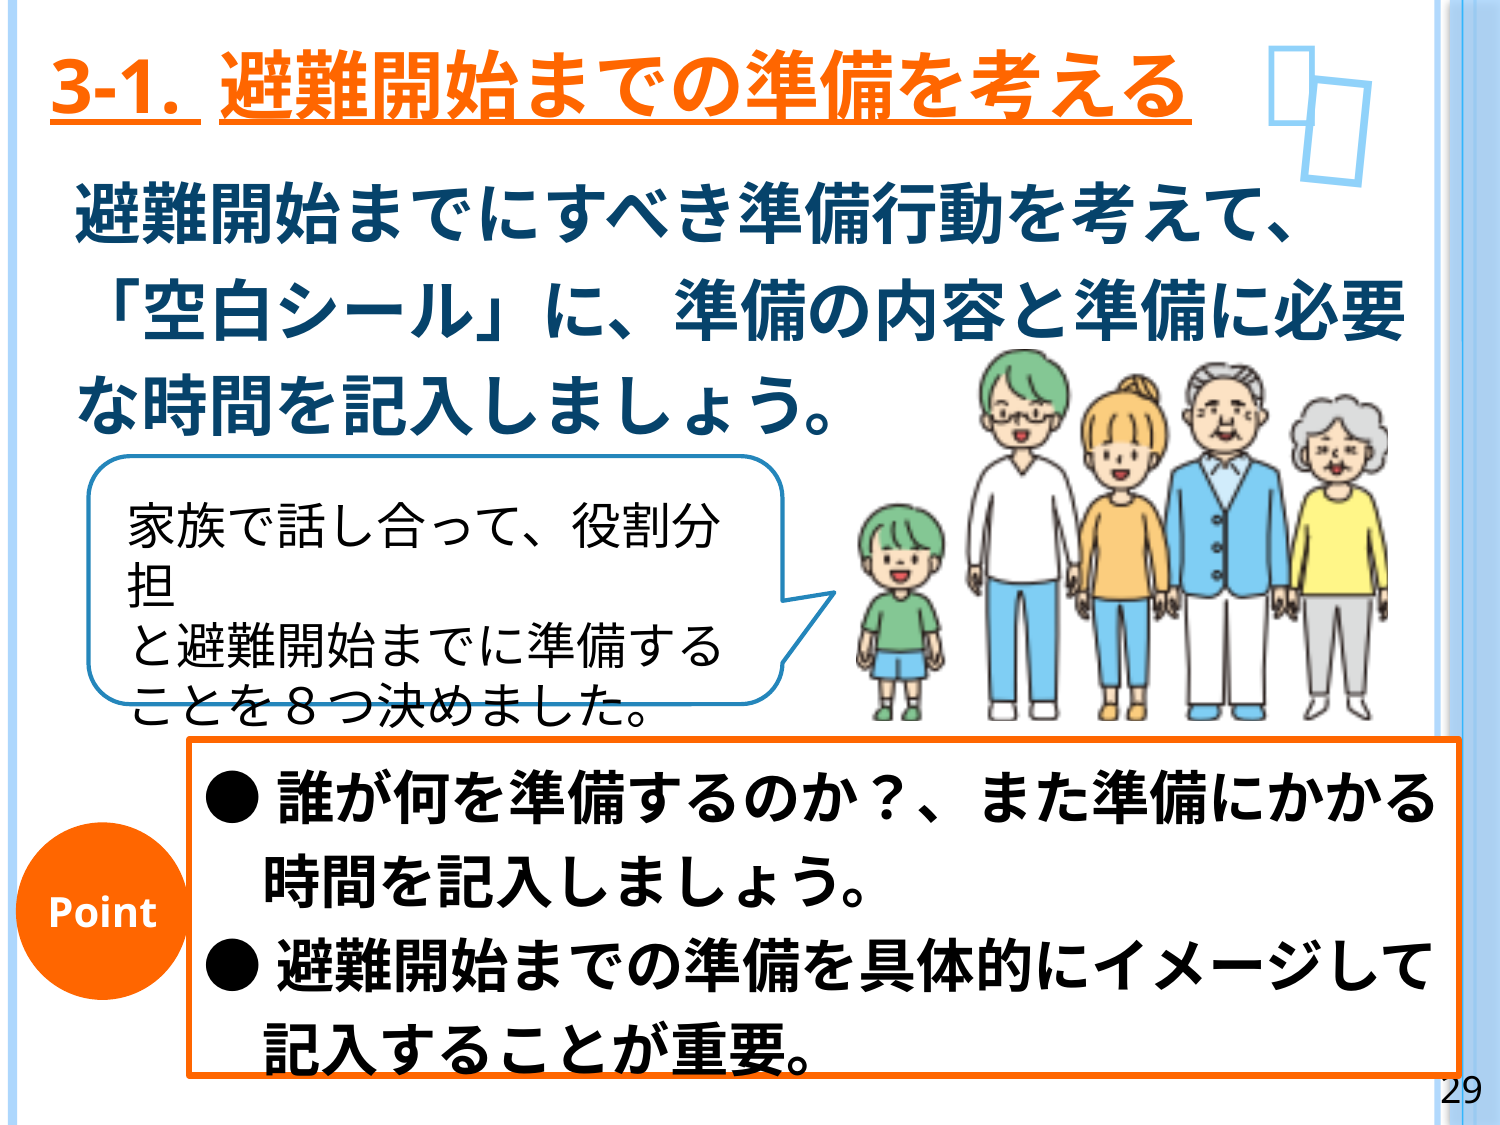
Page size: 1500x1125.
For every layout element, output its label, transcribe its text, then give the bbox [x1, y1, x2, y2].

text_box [87, 455, 783, 705]
text_box 3-1. 避難開始までの準備を考える [35, 31, 1210, 136]
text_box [15, 148, 1471, 1077]
text_box 29 [1425, 1058, 1499, 1119]
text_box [1216, 0, 1500, 263]
picture [855, 349, 1389, 722]
